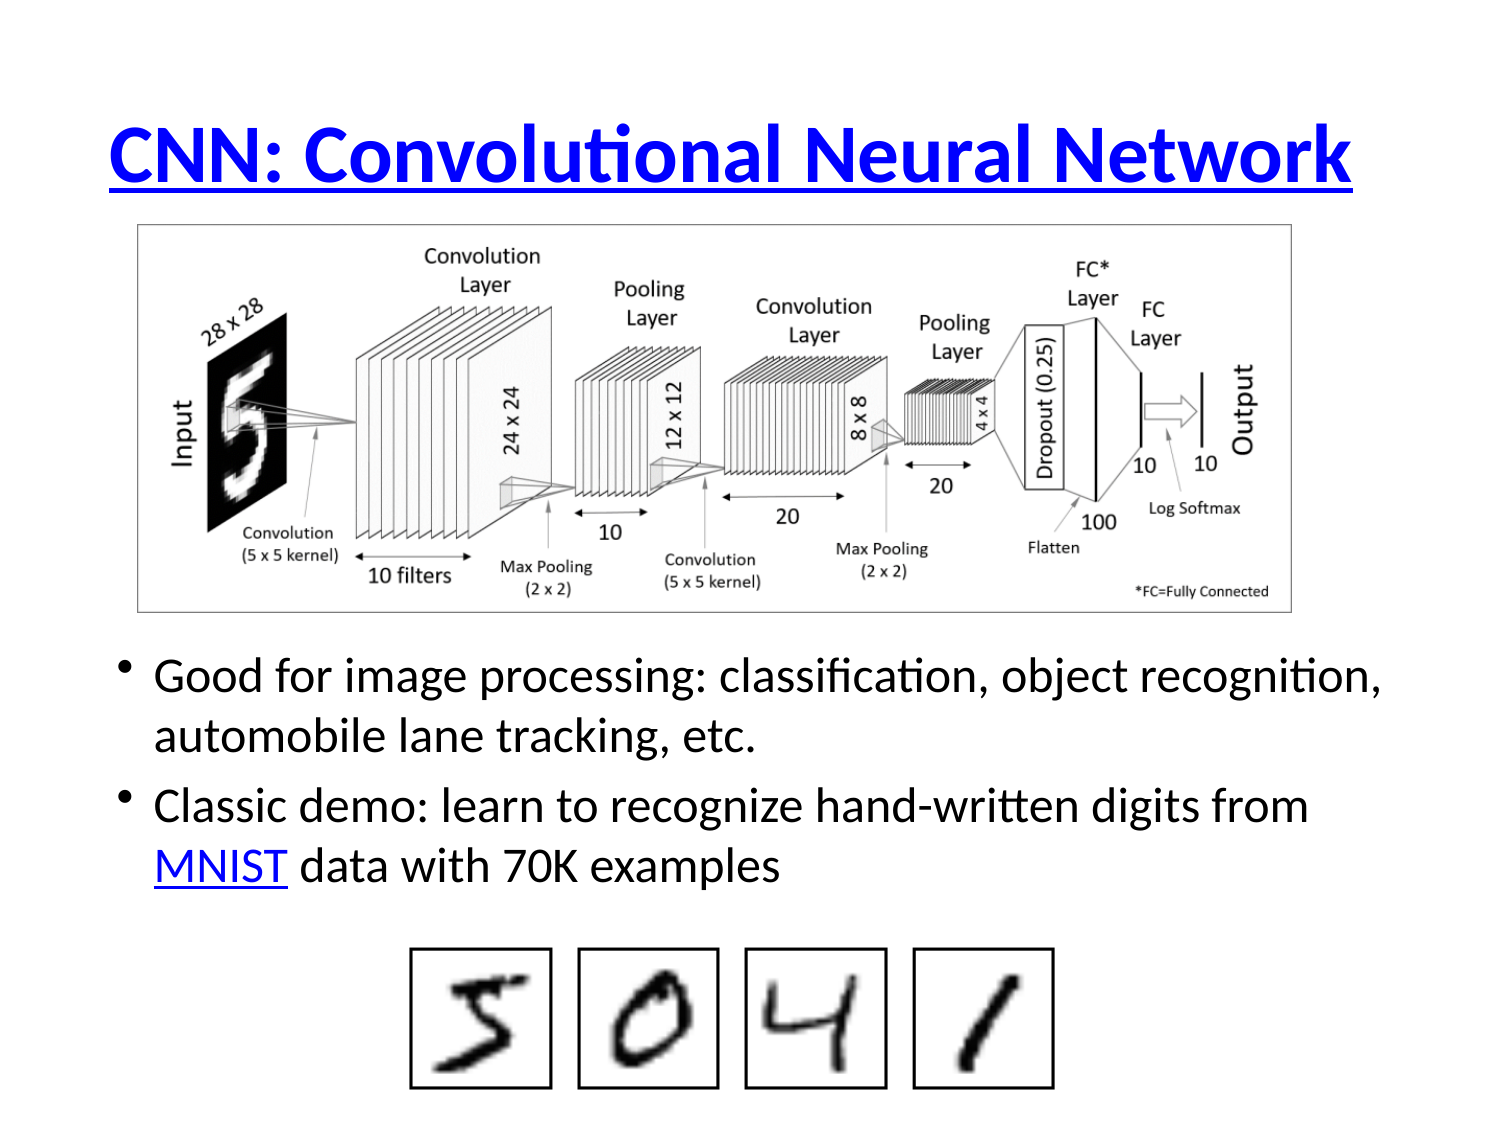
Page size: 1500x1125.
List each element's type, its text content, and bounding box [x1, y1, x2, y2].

title CNN: Convolutional Neural Network [37, 55, 1425, 244]
picture [399, 934, 1063, 1100]
list Good for image processing: classification, object recognition, automobile lane tracking, etc. Classic demo: learn to recognize hand-written digits from MNIST data with 70K examples [101, 635, 1400, 935]
picture [137, 224, 1292, 613]
